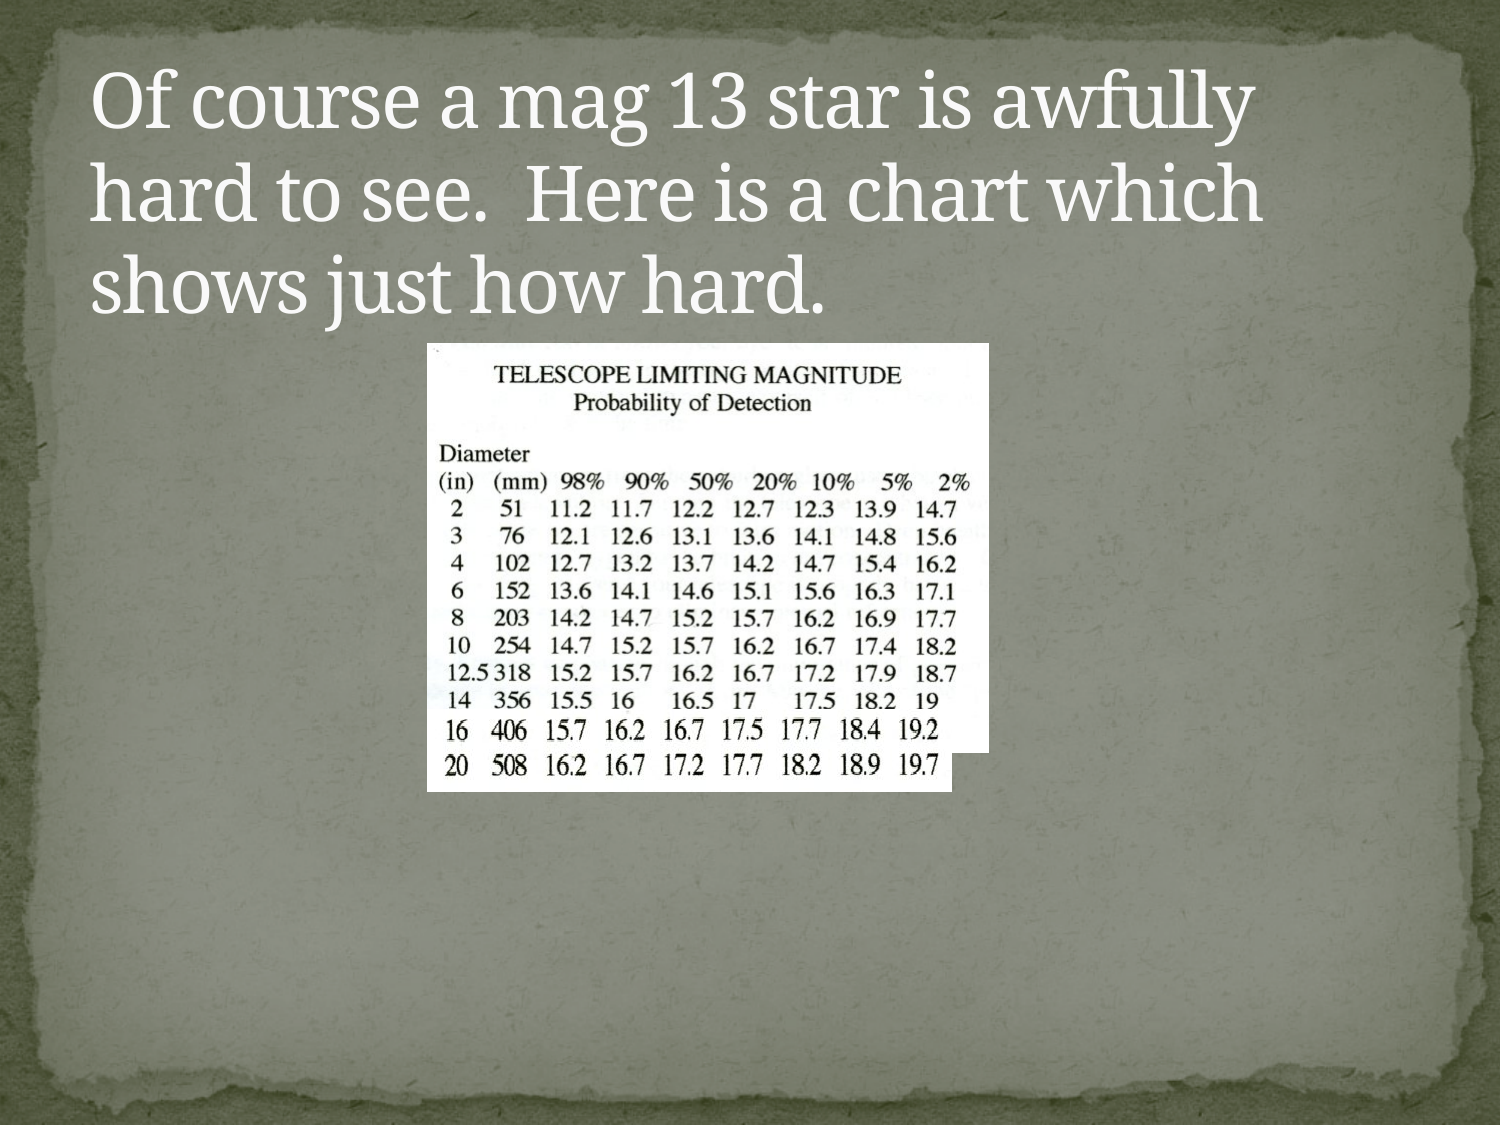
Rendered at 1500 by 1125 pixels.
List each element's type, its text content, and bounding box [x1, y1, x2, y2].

title Of course a mag 13 star is awfully hard to see. Here is a chart which shows just how hard. [74, 38, 1425, 337]
picture [427, 343, 989, 792]
